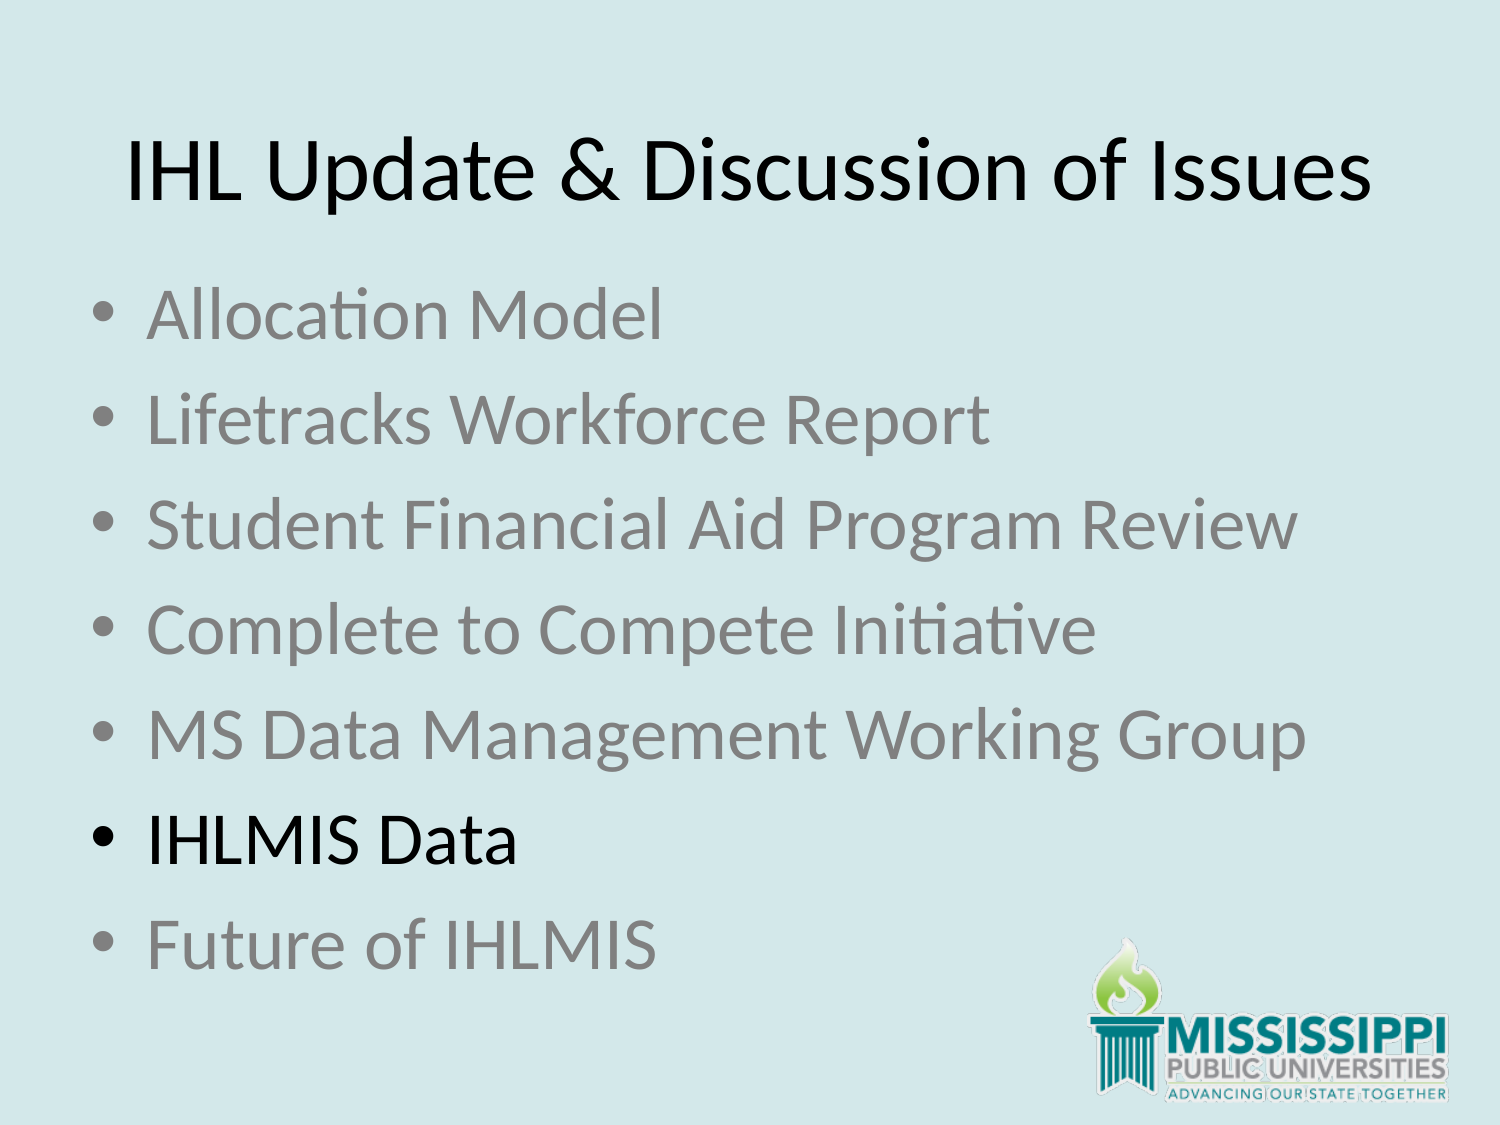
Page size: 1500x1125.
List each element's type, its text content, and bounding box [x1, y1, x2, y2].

picture [1087, 937, 1451, 1103]
list Allocation Model Lifetracks Workforce Report Student Financial Aid Program Review Complete to Compete Initiative MS Data Management Working Group IHLMIS Data Future of IHLMIS [75, 258, 1450, 1103]
text_box IHL Update & Discussion of Issues [50, 70, 1450, 258]
